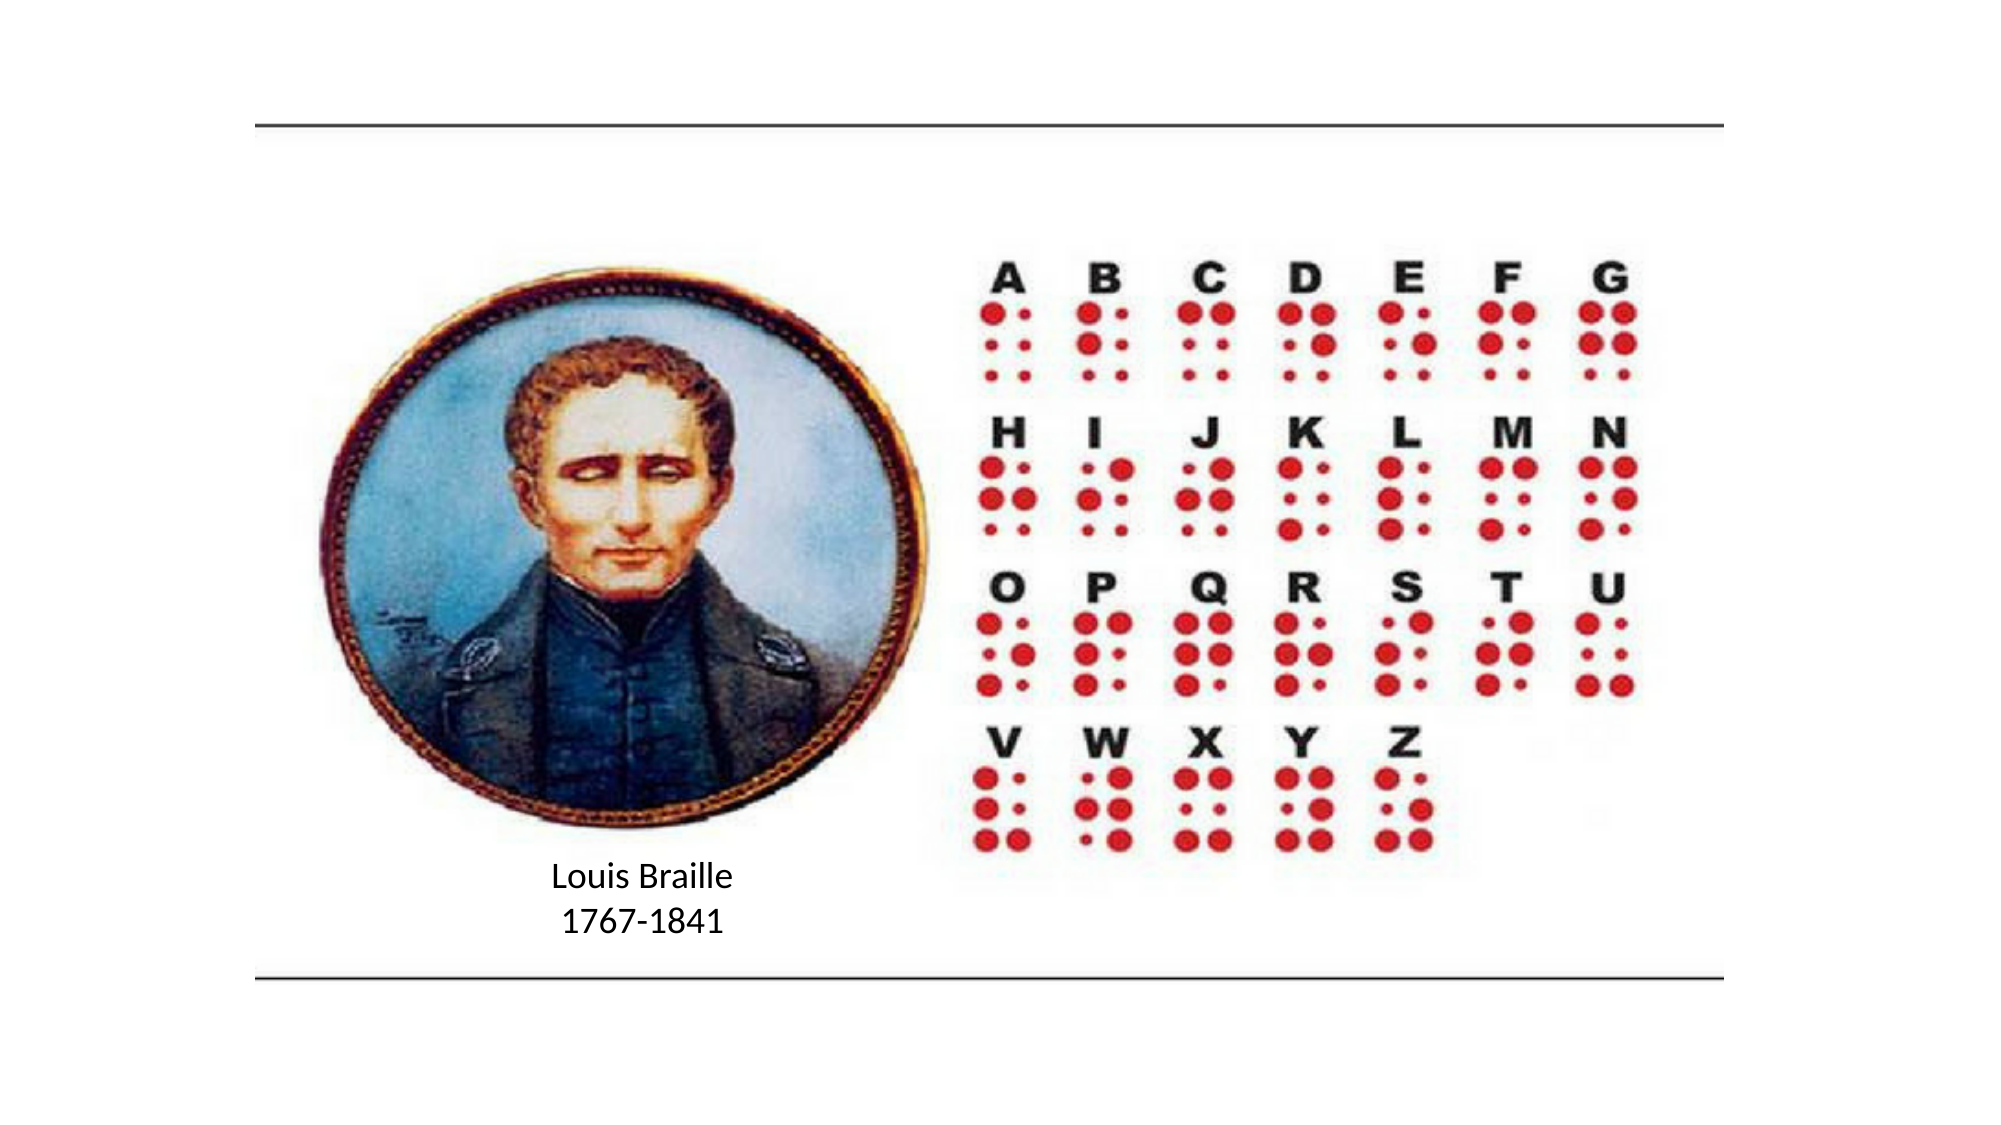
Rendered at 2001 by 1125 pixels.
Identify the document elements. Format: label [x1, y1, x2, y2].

text_box [255, 85, 1724, 1015]
